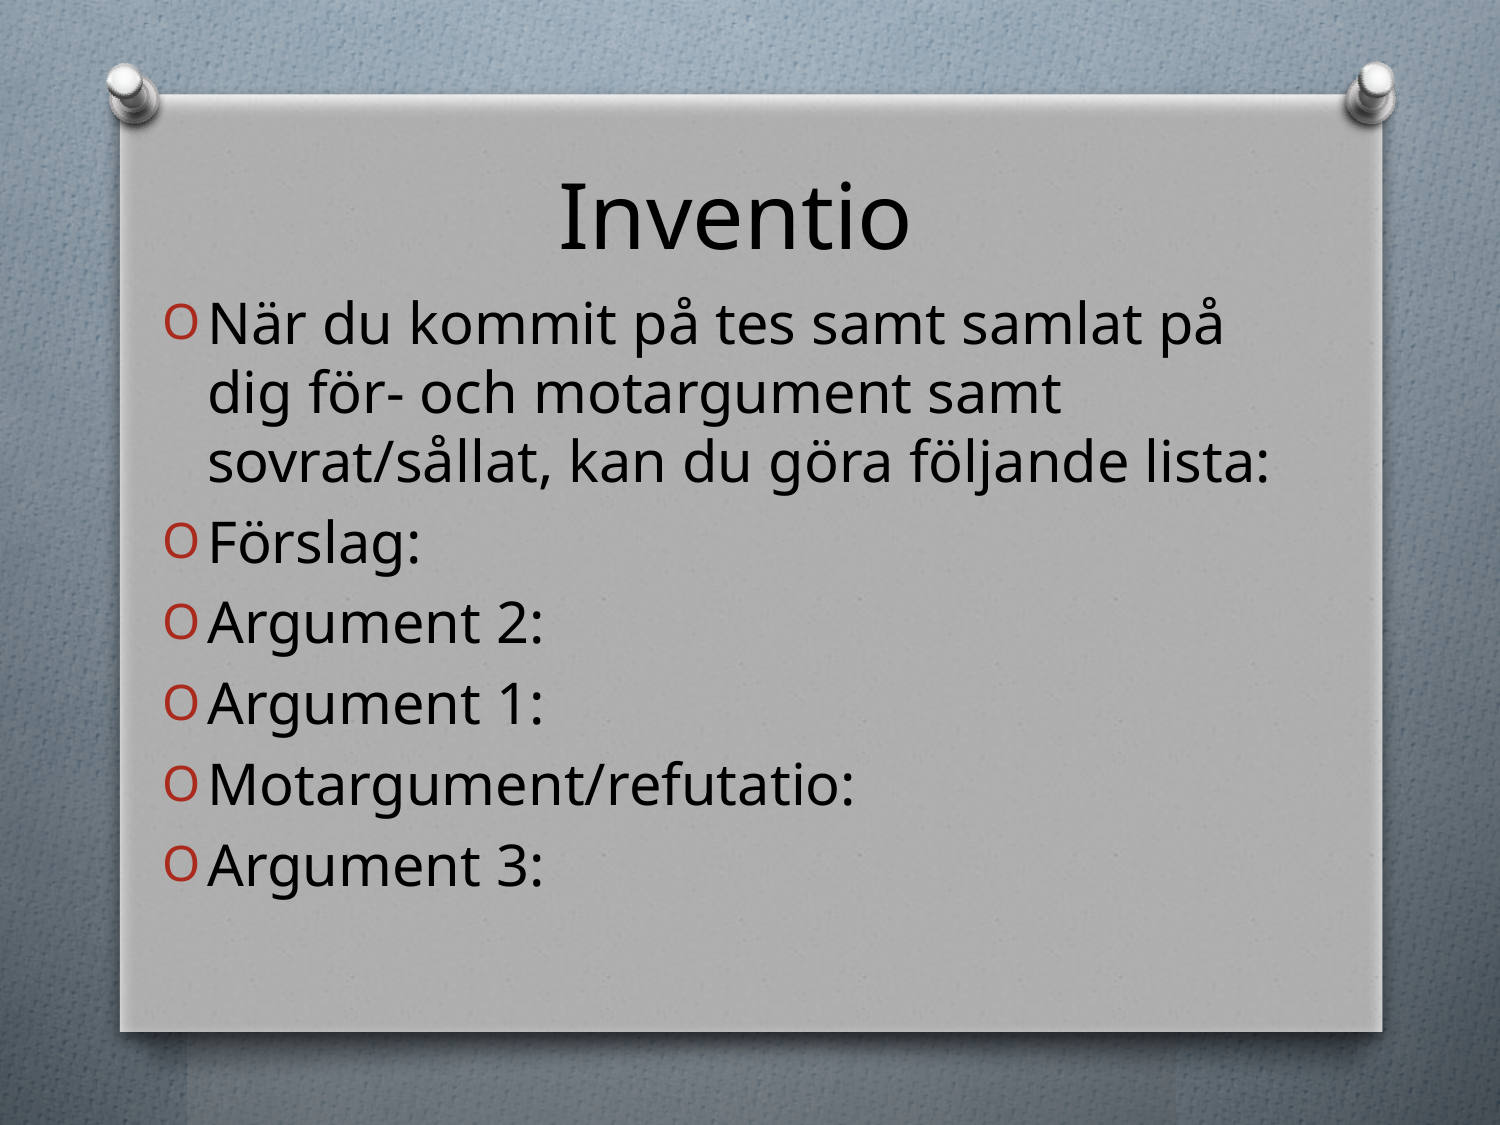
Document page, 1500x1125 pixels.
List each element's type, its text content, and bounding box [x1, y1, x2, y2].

list När du kommit på tes samt samlat på dig för- och motargument samt sovrat/sållat, kan du göra följande lista: Förslag: Argument 2: Argument 1: Motargument/refutatio: Argument 3: [147, 278, 1294, 976]
title Inventio [179, 134, 1341, 291]
picture [1317, 35, 1439, 156]
picture [75, 29, 198, 153]
